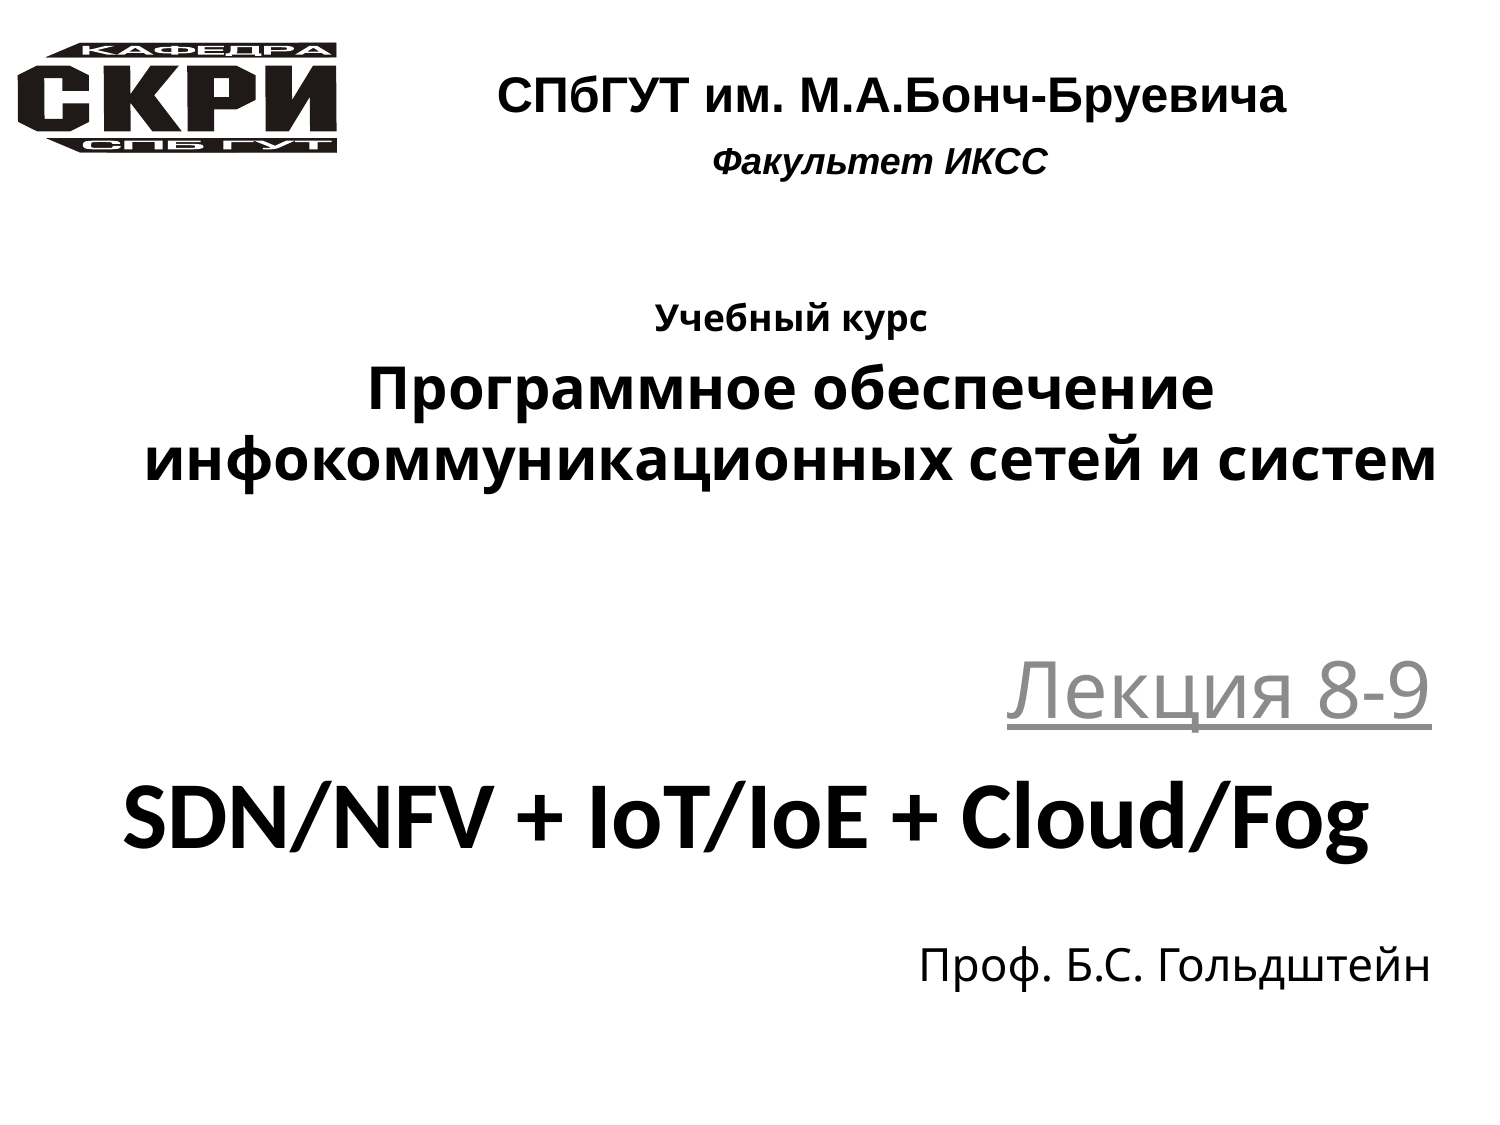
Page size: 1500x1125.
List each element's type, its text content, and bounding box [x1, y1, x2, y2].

text_box СПбГУТ им. М.А.Бонч-Бруевича [383, 54, 1400, 130]
text_box Проф. Б.С. Гольдштейн [820, 928, 1447, 1071]
text_box Факультет ИКСС [360, 130, 1400, 190]
subtitle Лекция 8-9 SDN/NFV + IoT/IoE + Cloud/Fog [90, 650, 1447, 882]
title Учебный курс Программное обеспечение инфокоммуникационных сетей и систем [123, 249, 1459, 538]
picture [17, 42, 338, 154]
